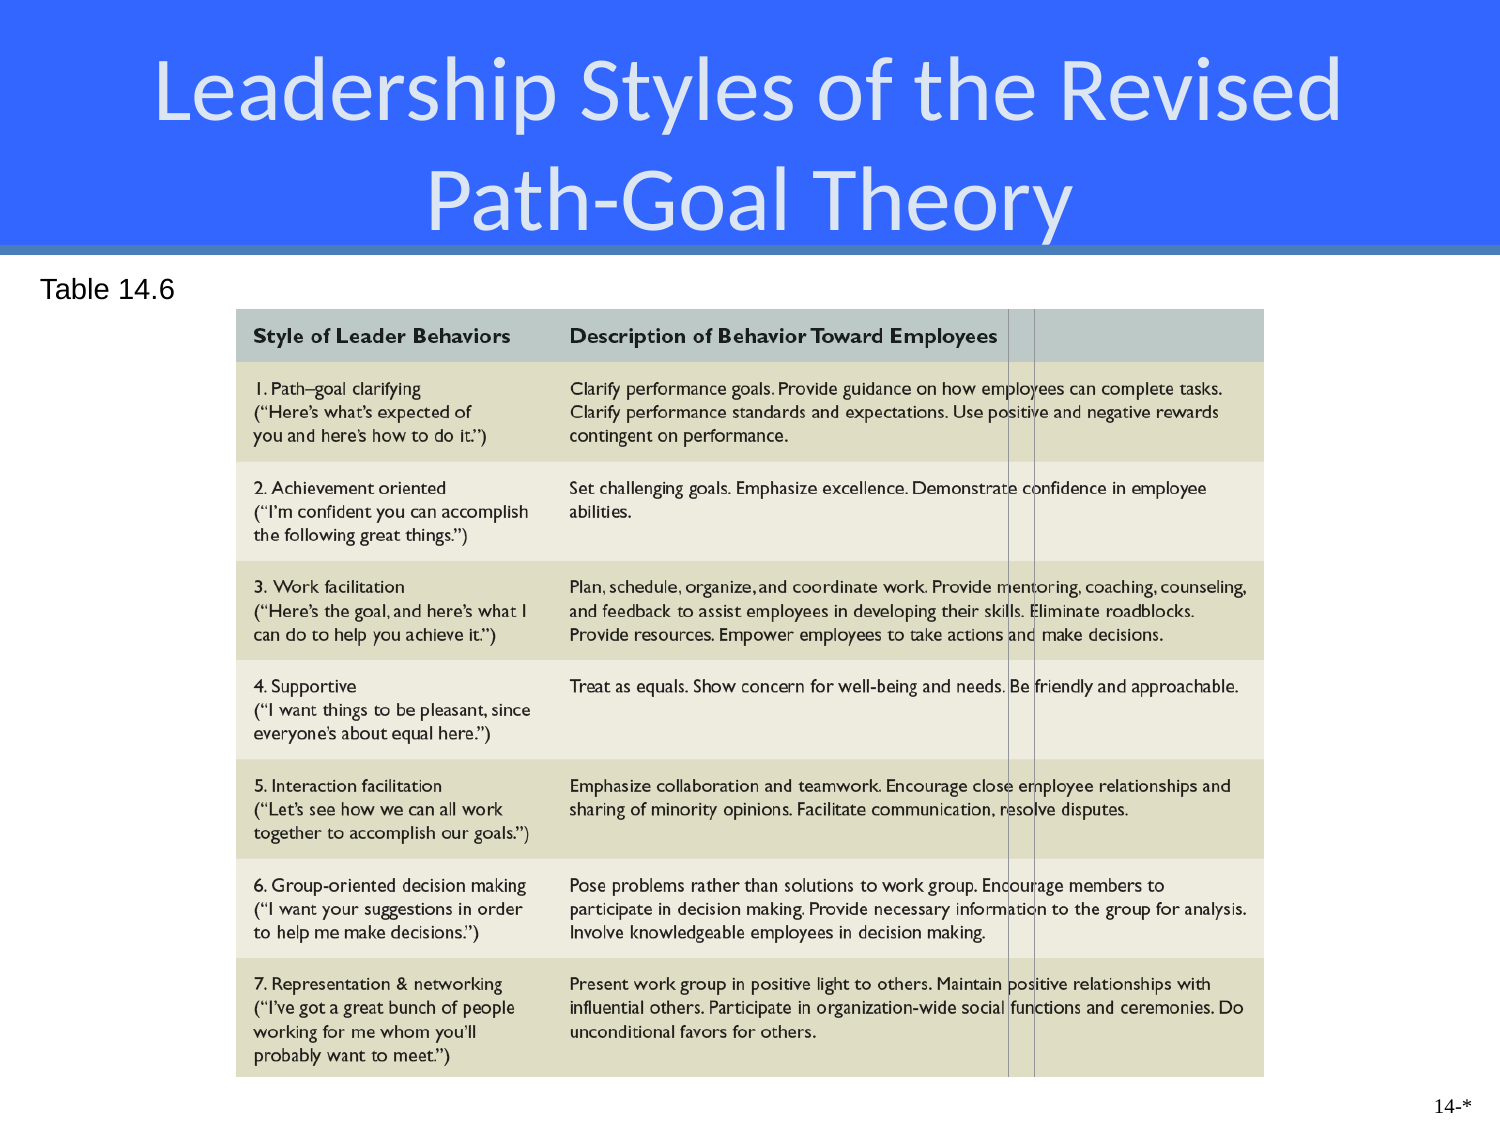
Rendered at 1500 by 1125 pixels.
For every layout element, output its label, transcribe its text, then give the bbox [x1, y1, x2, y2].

text_box Table 14.6 [24, 262, 213, 313]
title Leadership Styles of the Revised Path-Goal Theory [75, 45, 1425, 233]
picture [235, 309, 1265, 1078]
